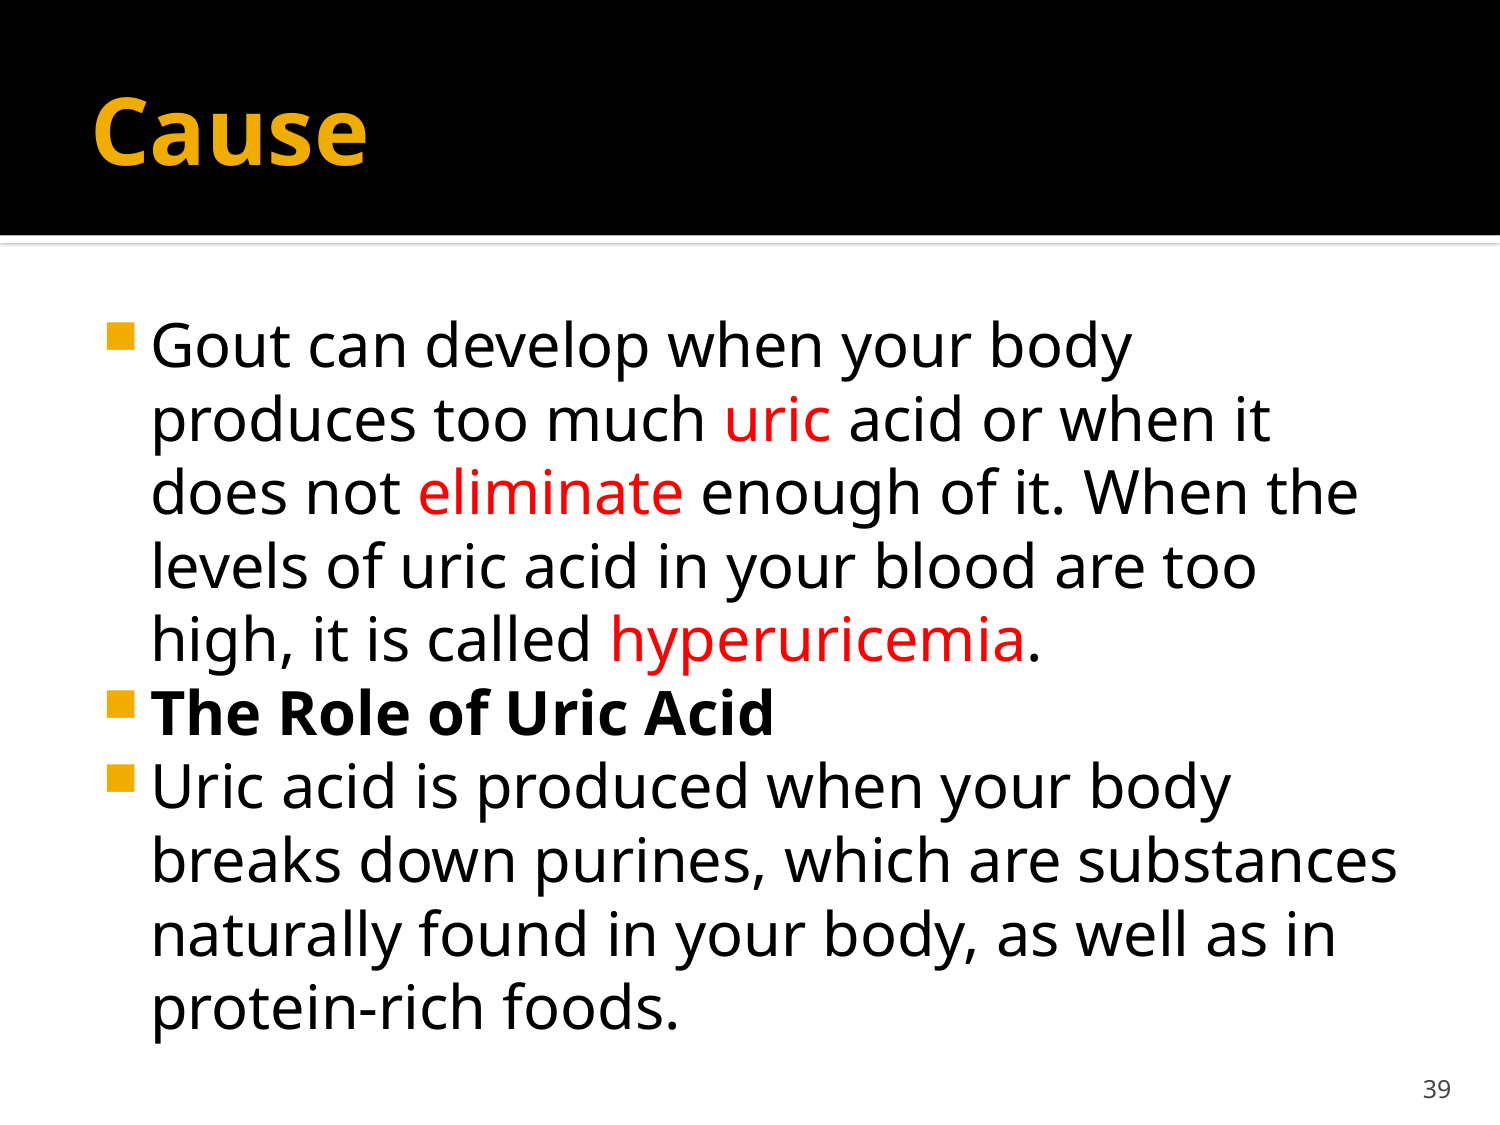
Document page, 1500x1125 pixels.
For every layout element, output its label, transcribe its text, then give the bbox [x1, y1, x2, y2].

slide_number 39 [1345, 1062, 1467, 1108]
title Cause [75, 25, 1425, 231]
list Gout can develop when your body produces too much uric acid or when it does not eliminate enough of it. When the levels of uric acid in your blood are too high, it is called hyperuricemia. The Role of Uric Acid Uric acid is produced when your body breaks down purines, which are substances naturally found in your body, as well as in protein-rich foods. [75, 291, 1425, 1050]
